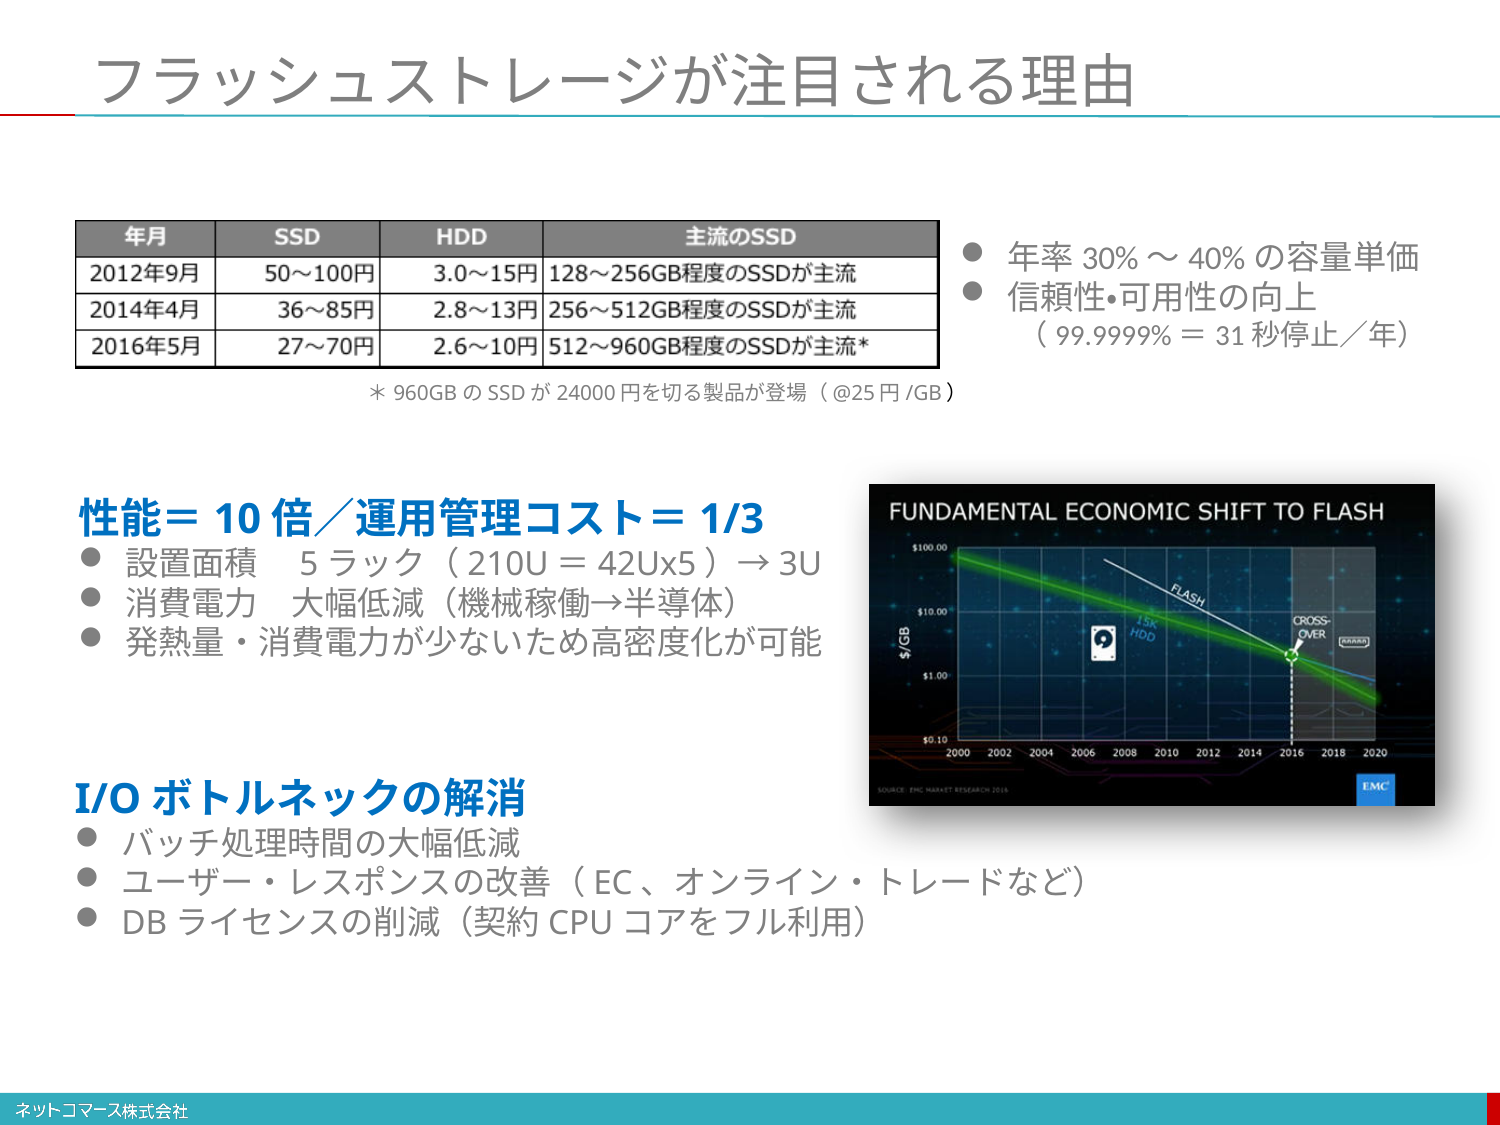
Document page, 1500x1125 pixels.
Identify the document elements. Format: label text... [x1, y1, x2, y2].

text_box ＊960GBのSSDが24000円を切る製品が登場（@25円/GB） [352, 372, 983, 413]
picture [868, 484, 1435, 806]
picture [16, 1101, 188, 1120]
text_box 年率30%〜40%の容量単価 信頼性・可用性の向上 （99.9999%＝31秒停止／年） [945, 228, 1442, 359]
title フラッシュストレージが注目される理由 [75, 45, 1500, 114]
text_box 性能＝10倍／運用管理コスト＝1/3 設置面積 5ラック（210U＝42Ux5）→3U 消費電力 大幅低減（機械稼働→半導体） 発熱量・消費電力が少ないため高密度化が可能 [63, 484, 839, 669]
text_box I/Oボトルネックの解消 バッチ処理時間の大幅低減 ユーザー・レスポンスの改善（EC、オンライン・トレードなど） DBライセンスの削減（契約CPUコアをフル利用） [59, 764, 1122, 949]
picture [74, 220, 940, 370]
